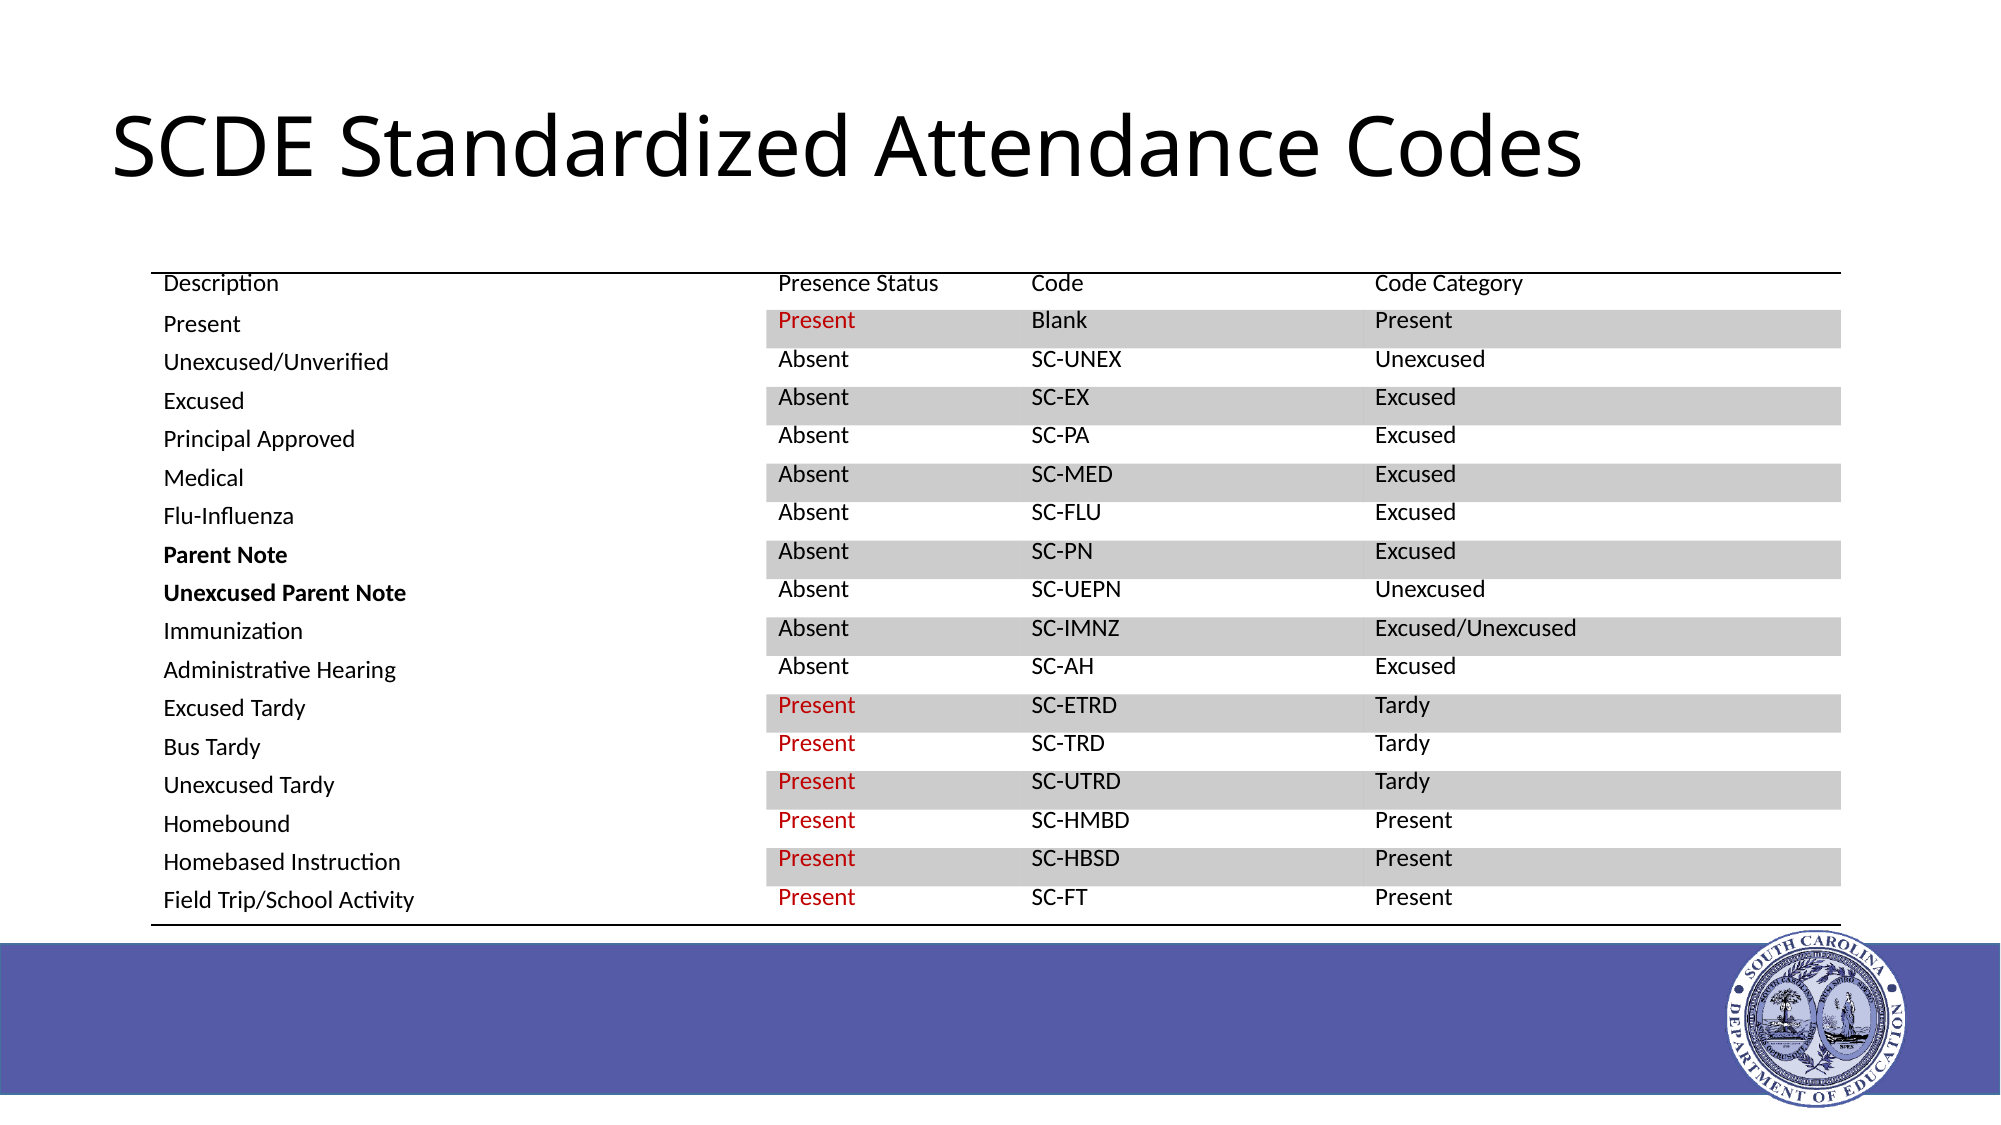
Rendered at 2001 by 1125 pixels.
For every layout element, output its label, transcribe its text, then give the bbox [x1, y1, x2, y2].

table_cell Present [766, 848, 1020, 886]
table_cell Absent [766, 425, 1020, 464]
table_cell Tardy [1363, 694, 1841, 733]
table_cell Present [1363, 848, 1841, 886]
table_cell Tardy [1363, 733, 1841, 771]
table_cell SC-FLU [1020, 502, 1363, 541]
table_cell Present [1363, 810, 1841, 848]
table_header Code Category [1363, 274, 1841, 310]
table_cell SC-AH [1020, 656, 1363, 694]
table_cell Homebased Instruction [151, 848, 766, 886]
table_cell Unexcused/Unverified [151, 348, 766, 387]
table_cell Absent [766, 656, 1020, 694]
table_cell Flu-Influenza [151, 502, 766, 541]
table_cell SC-MED [1020, 464, 1363, 502]
table_cell Medical [151, 464, 766, 502]
table_cell SC-UEPN [1020, 579, 1363, 617]
table_cell Absent [766, 502, 1020, 541]
table_cell SC-TRD [1020, 733, 1363, 771]
table_cell Absent [766, 541, 1020, 579]
table_cell Tardy [1363, 771, 1841, 810]
table_cell Unexcused [1363, 348, 1841, 387]
picture [1723, 928, 1907, 1109]
table_cell SC-EX [1020, 387, 1363, 425]
table_cell Excused [1363, 541, 1841, 579]
table_cell Blank [1020, 310, 1363, 348]
table_cell Absent [766, 348, 1020, 387]
table_cell Absent [766, 617, 1020, 656]
table_cell Present [1363, 310, 1841, 348]
table_cell SC-HBSD [1020, 848, 1363, 886]
table_cell Absent [766, 464, 1020, 502]
table_cell Excused [151, 387, 766, 425]
table_cell Present [1363, 886, 1841, 924]
table_cell Excused [1363, 387, 1841, 425]
table_cell Excused/Unexcused [1363, 617, 1841, 656]
table_cell Field Trip/School Activity [151, 886, 766, 924]
table_cell Present [766, 771, 1020, 810]
table_cell Excused Tardy [151, 694, 766, 733]
table_cell SC-FT [1020, 886, 1363, 924]
table_cell Absent [766, 579, 1020, 617]
table_cell Unexcused Parent Note [151, 579, 766, 617]
table_header Code [1020, 274, 1363, 310]
table_cell Present [766, 694, 1020, 733]
table_cell Absent [766, 387, 1020, 425]
table_cell Present [766, 886, 1020, 924]
table_cell Bus Tardy [151, 733, 766, 771]
table_cell Immunization [151, 617, 766, 656]
table_cell Present [766, 310, 1020, 348]
table_cell SC-HMBD [1020, 810, 1363, 848]
table_header Presence Status [766, 274, 1020, 310]
table_header Description [151, 274, 766, 310]
table_cell Present [151, 310, 766, 348]
table_cell Homebound [151, 810, 766, 848]
table_cell Unexcused [1363, 579, 1841, 617]
table_cell SC-PA [1020, 425, 1363, 464]
table_cell Unexcused Tardy [151, 771, 766, 810]
table_cell Present [766, 733, 1020, 771]
table_cell Principal Approved [151, 425, 766, 464]
table_cell SC-UNEX [1020, 348, 1363, 387]
table_cell Excused [1363, 464, 1841, 502]
table_cell SC-IMNZ [1020, 617, 1363, 656]
table_cell Parent Note [151, 541, 766, 579]
title SCDE Standardized Attendance Codes [96, 59, 1897, 240]
table_cell SC-ETRD [1020, 694, 1363, 733]
table_cell Administrative Hearing [151, 656, 766, 694]
table_cell Excused [1363, 425, 1841, 464]
table_cell SC-UTRD [1020, 771, 1363, 810]
table_cell Present [766, 810, 1020, 848]
table_cell Excused [1363, 502, 1841, 541]
table_cell SC-PN [1020, 541, 1363, 579]
table_cell Excused [1363, 656, 1841, 694]
